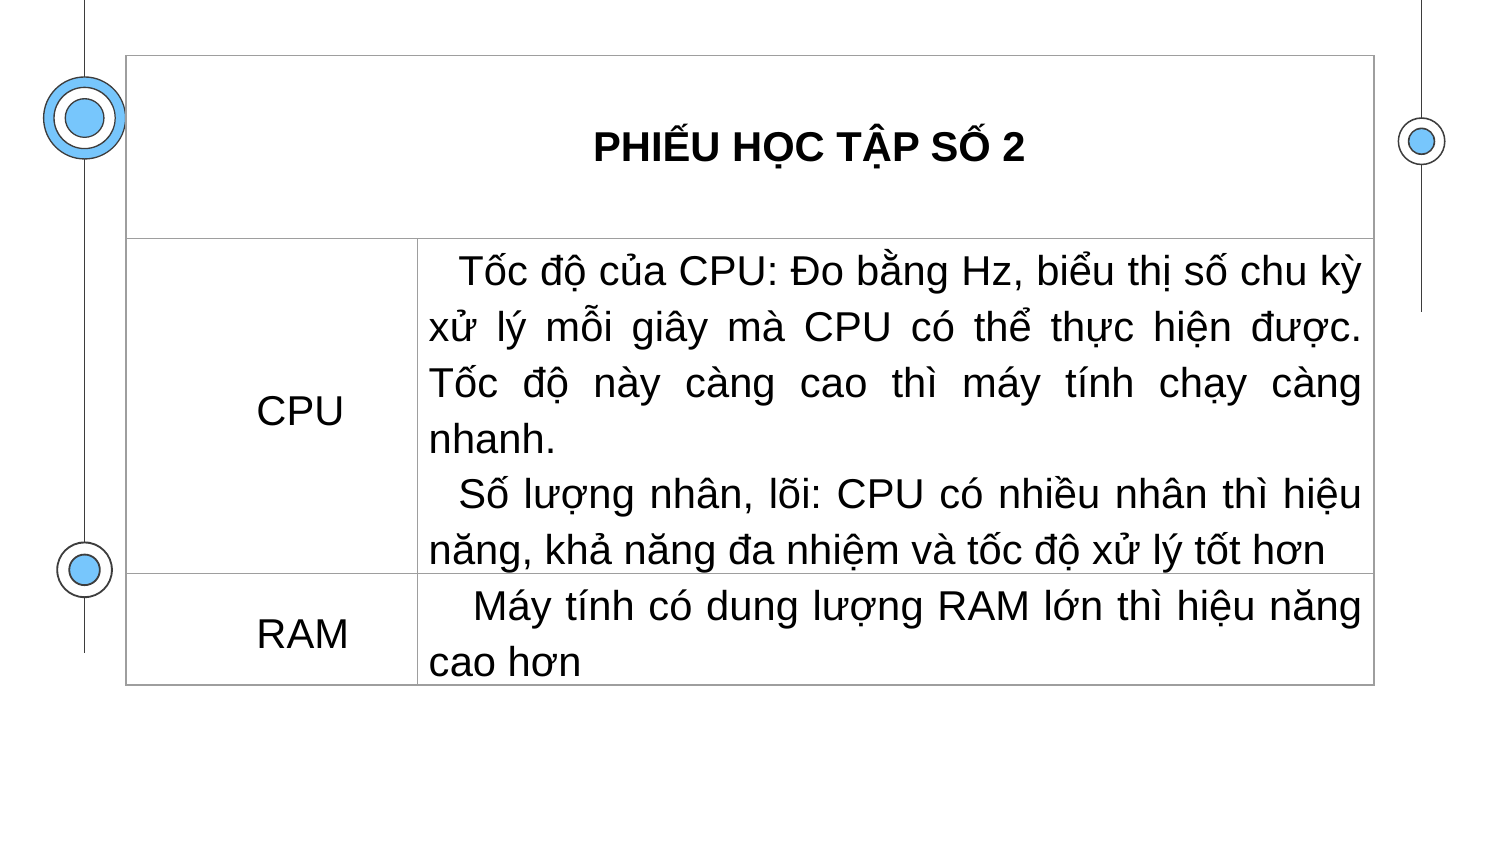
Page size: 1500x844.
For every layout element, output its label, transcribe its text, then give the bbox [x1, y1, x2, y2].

table_header PHIẾU HỌC TẬP SỐ 2 [127, 56, 1373, 238]
table_cell RAM [127, 574, 417, 684]
table_cell Tốc độ của CPU: Đo bằng Hz, biểu thị số chu kỳ xử lý mỗi giây mà CPU có thể thực hiện được. Tốc độ này càng cao thì máy tính chạy càng nhanh. Số lượng nhân, lõi: CPU có nhiều nhân thì hiệu năng, khả năng đa nhiệm và tốc độ xử lý tốt hơn [418, 239, 1373, 573]
table_cell CPU [127, 239, 417, 573]
table_cell Máy tính có dung lượng RAM lớn thì hiệu năng cao hơn [418, 574, 1373, 684]
